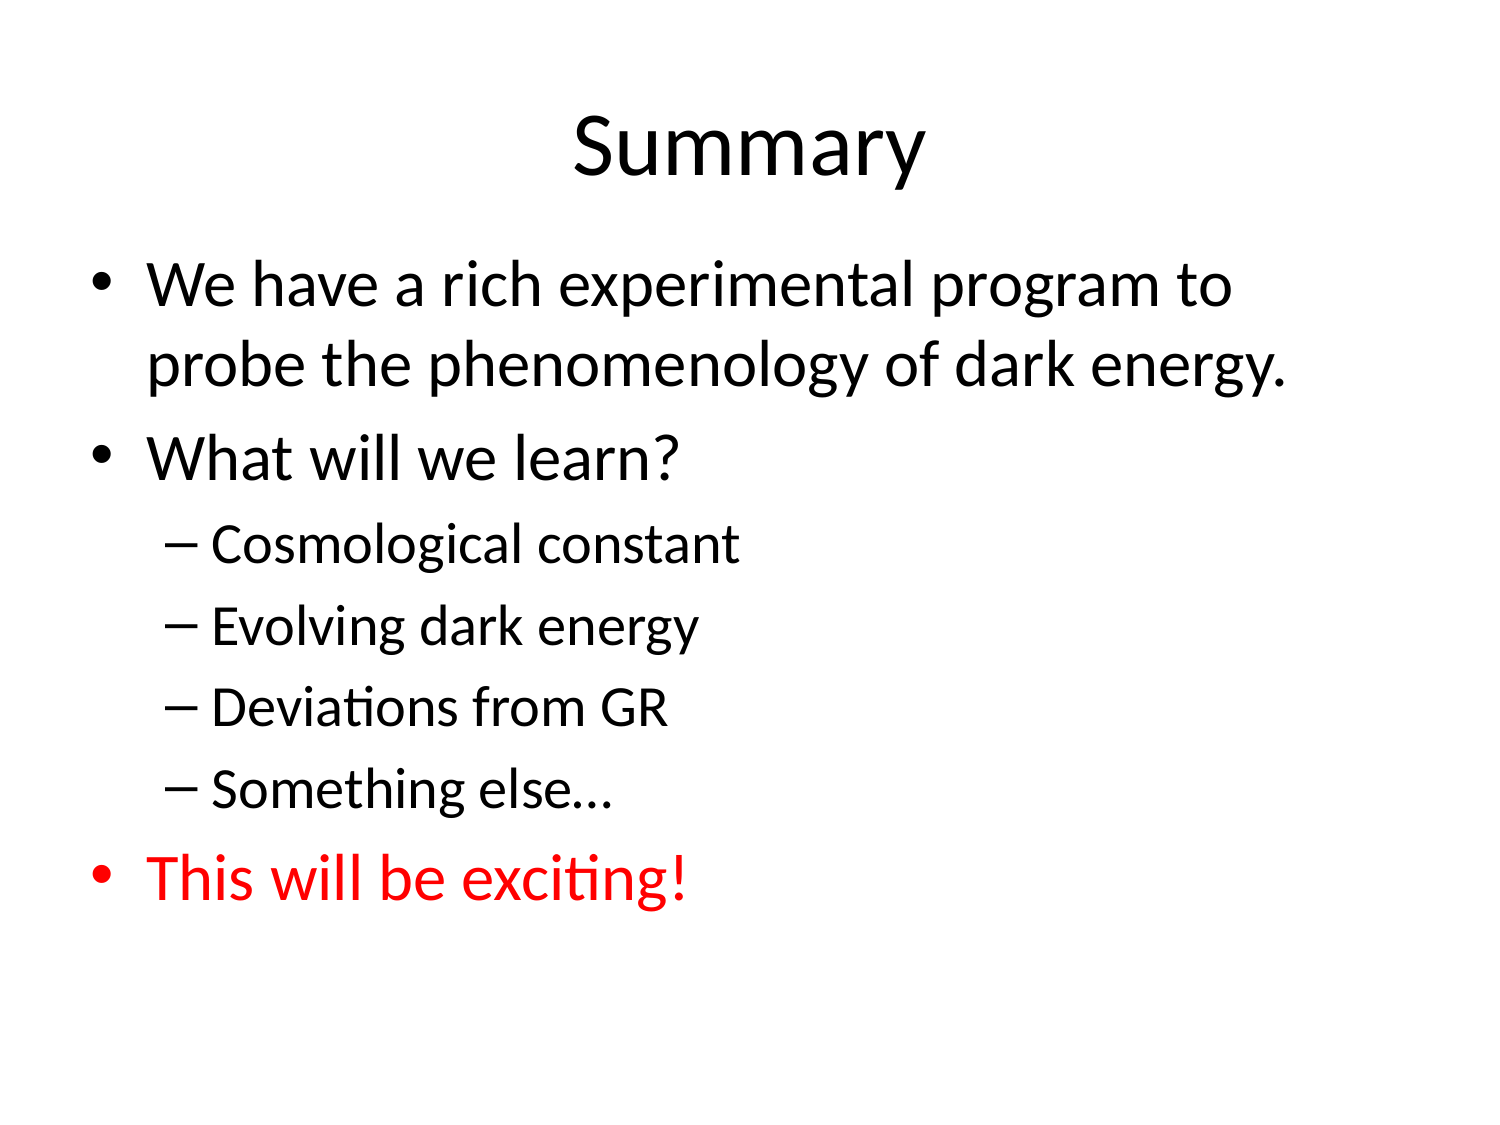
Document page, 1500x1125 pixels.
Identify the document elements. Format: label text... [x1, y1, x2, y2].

list We have a rich experimental program to probe the phenomenology of dark energy. What will we learn? Cosmological constant Evolving dark energy Deviations from GR Something else… This will be exciting! [75, 232, 1425, 945]
title Summary [75, 45, 1425, 232]
